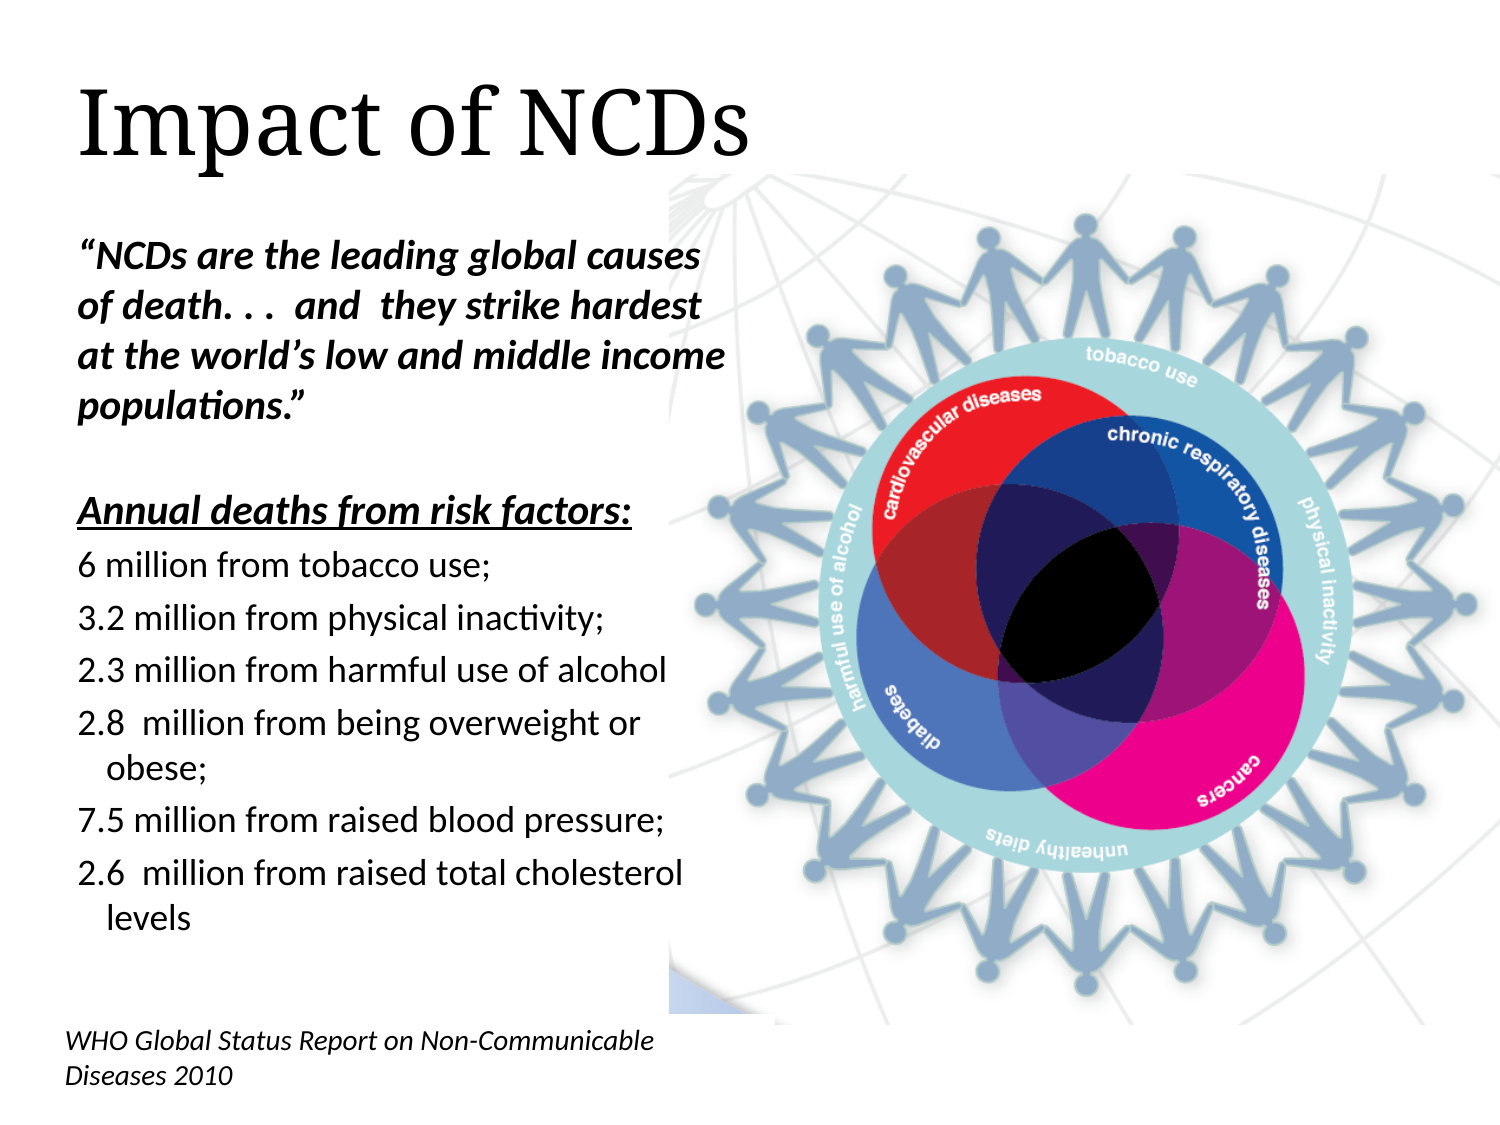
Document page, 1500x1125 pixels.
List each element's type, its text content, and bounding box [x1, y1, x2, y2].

title Impact of NCDs [62, 24, 1188, 213]
picture [668, 174, 1500, 1026]
text_box WHO Global Status Report on Non-Communicable Diseases 2010 [50, 1014, 775, 1099]
list “NCDs are the leading global causes of death. . . and they strike hardest at the world’s low and middle income populations.” Annual deaths from risk factors: 6 million from tobacco use; 3.2 million from physical inactivity; 2.3 million from harmful use of alcohol 2.8 million from being overweight or obese; 7.5 million from raised blood pressure; 2.6 million from raised total cholesterol levels [62, 220, 663, 963]
